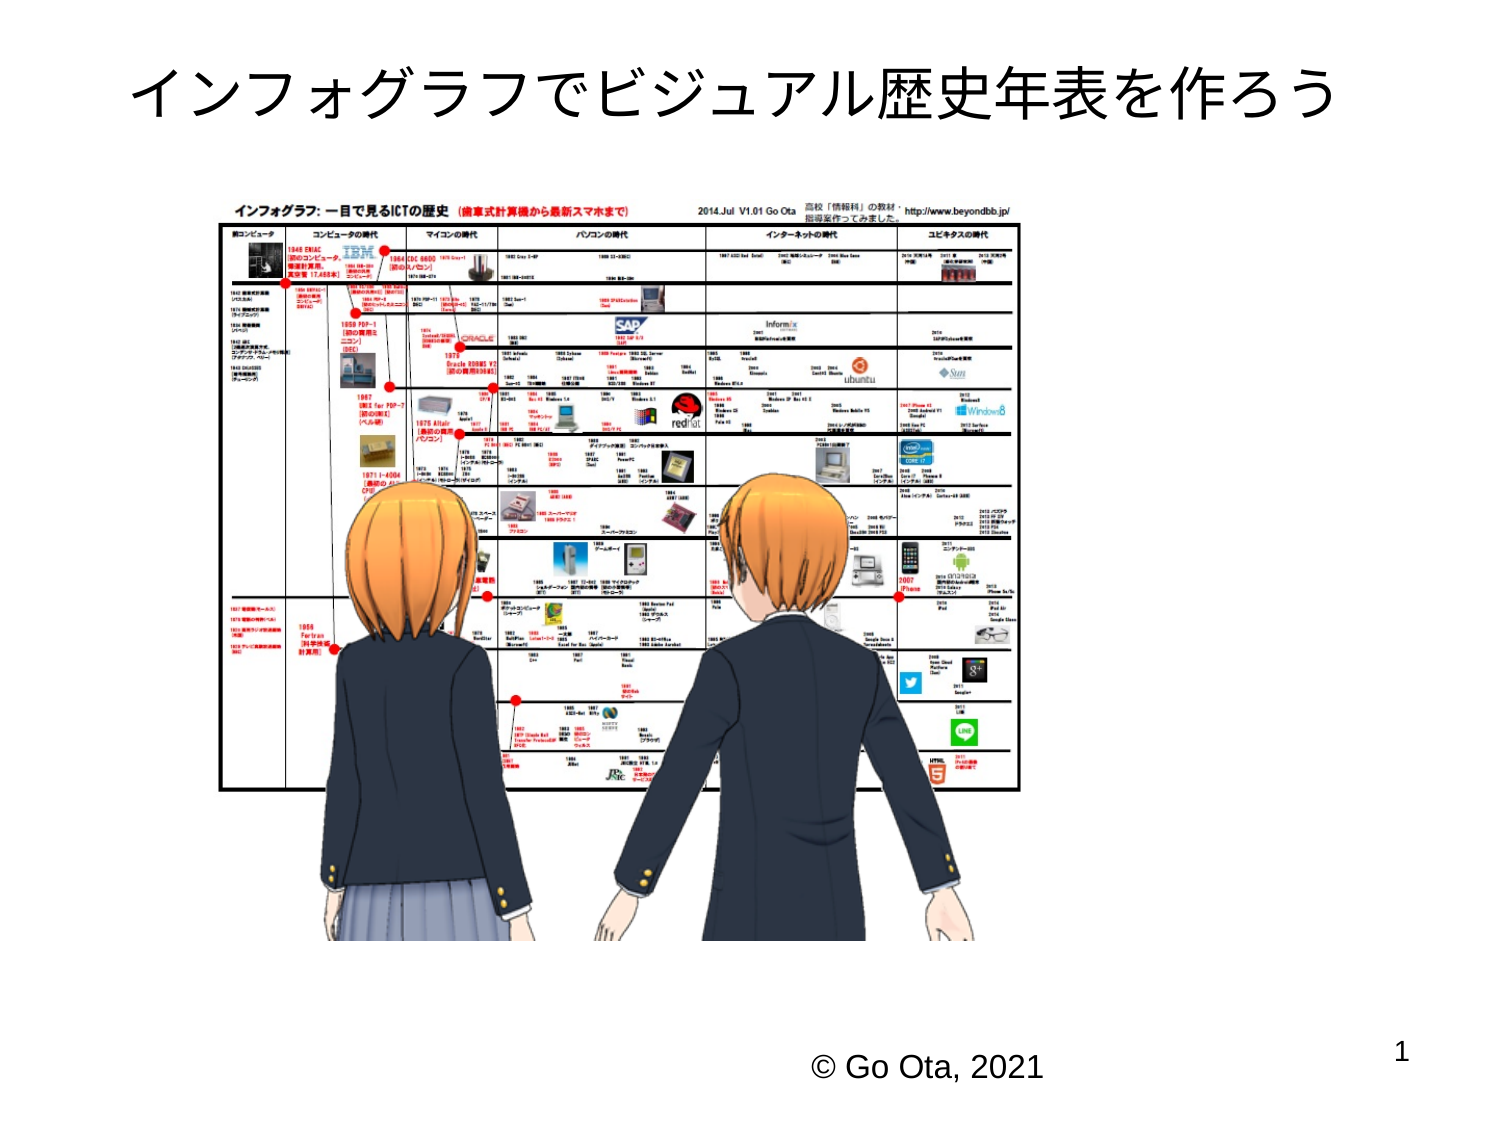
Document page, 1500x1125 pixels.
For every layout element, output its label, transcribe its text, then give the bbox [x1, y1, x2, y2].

text_box インフォグラフでビジュアル歴史年表を作ろう [112, 50, 1413, 135]
text_box © Go Ota, 2021 [787, 1037, 1388, 1093]
slide_number 1 [1074, 1024, 1425, 1103]
picture [205, 199, 1032, 941]
